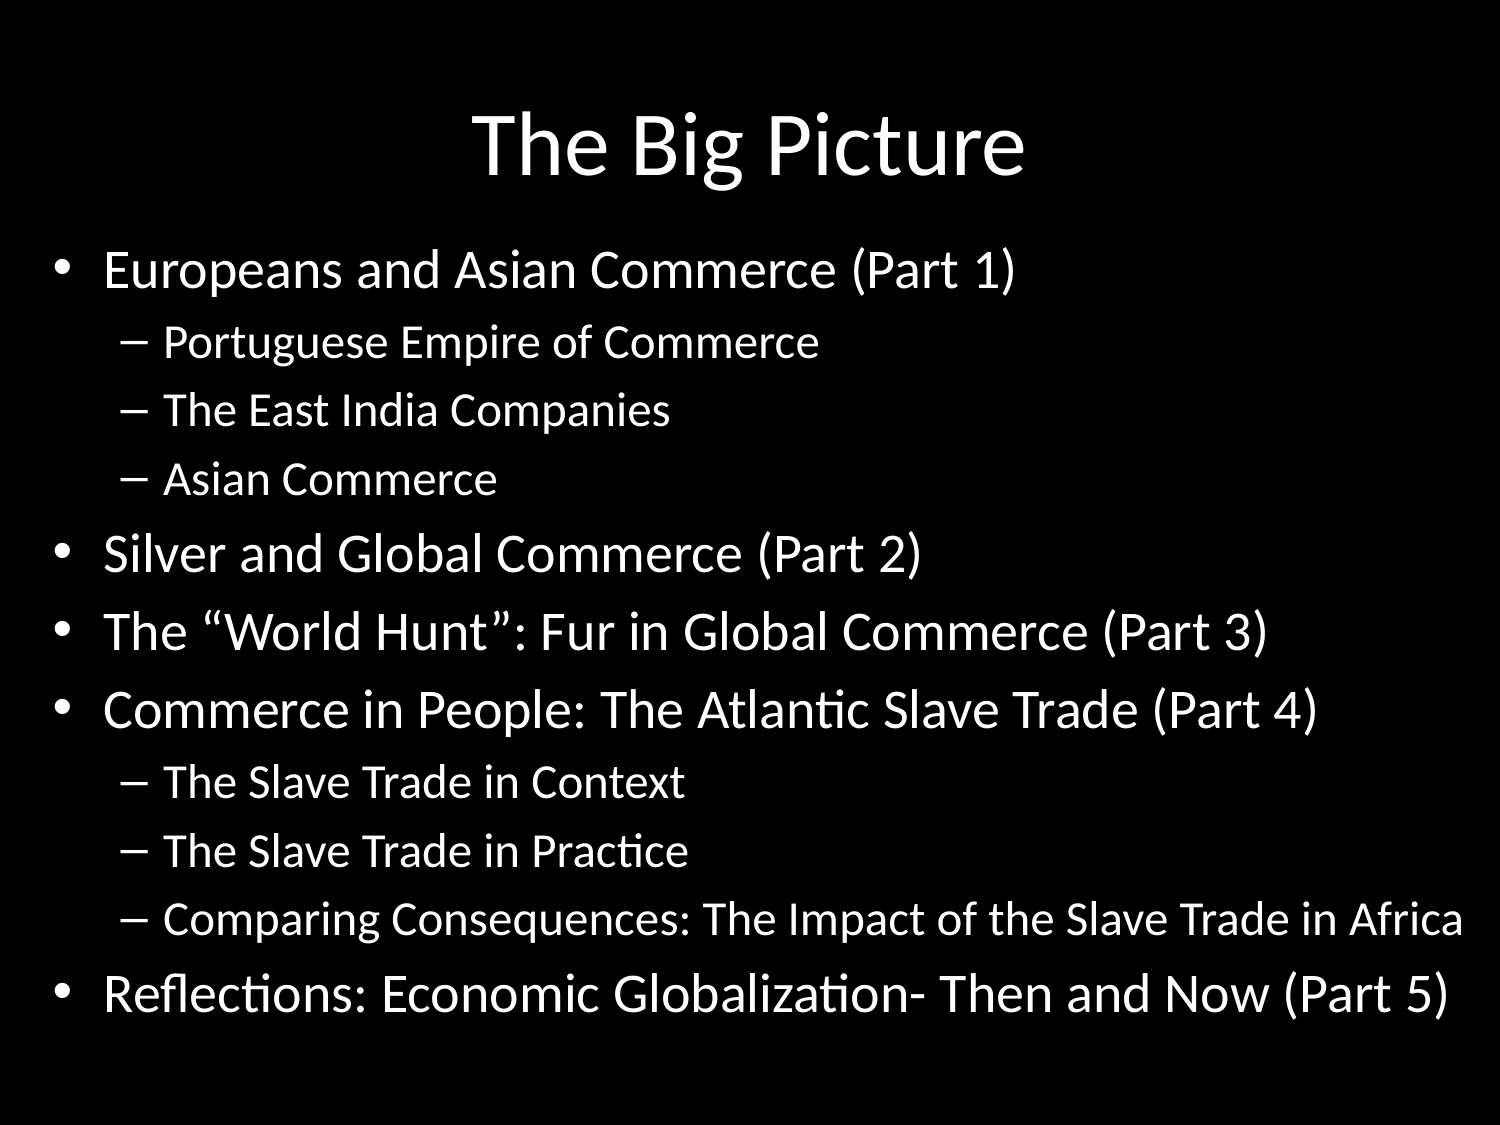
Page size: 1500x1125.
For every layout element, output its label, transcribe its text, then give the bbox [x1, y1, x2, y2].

list Europeans and Asian Commerce (Part 1) Portuguese Empire of Commerce The East India Companies Asian Commerce Silver and Global Commerce (Part 2) The “World Hunt”: Fur in Global Commerce (Part 3) Commerce in People: The Atlantic Slave Trade (Part 4) The Slave Trade in Context The Slave Trade in Practice Comparing Consequences: The Impact of the Slave Trade in Africa Reflections: Economic Globalization- Then and Now (Part 5) [37, 224, 1500, 1125]
title The Big Picture [75, 45, 1425, 224]
